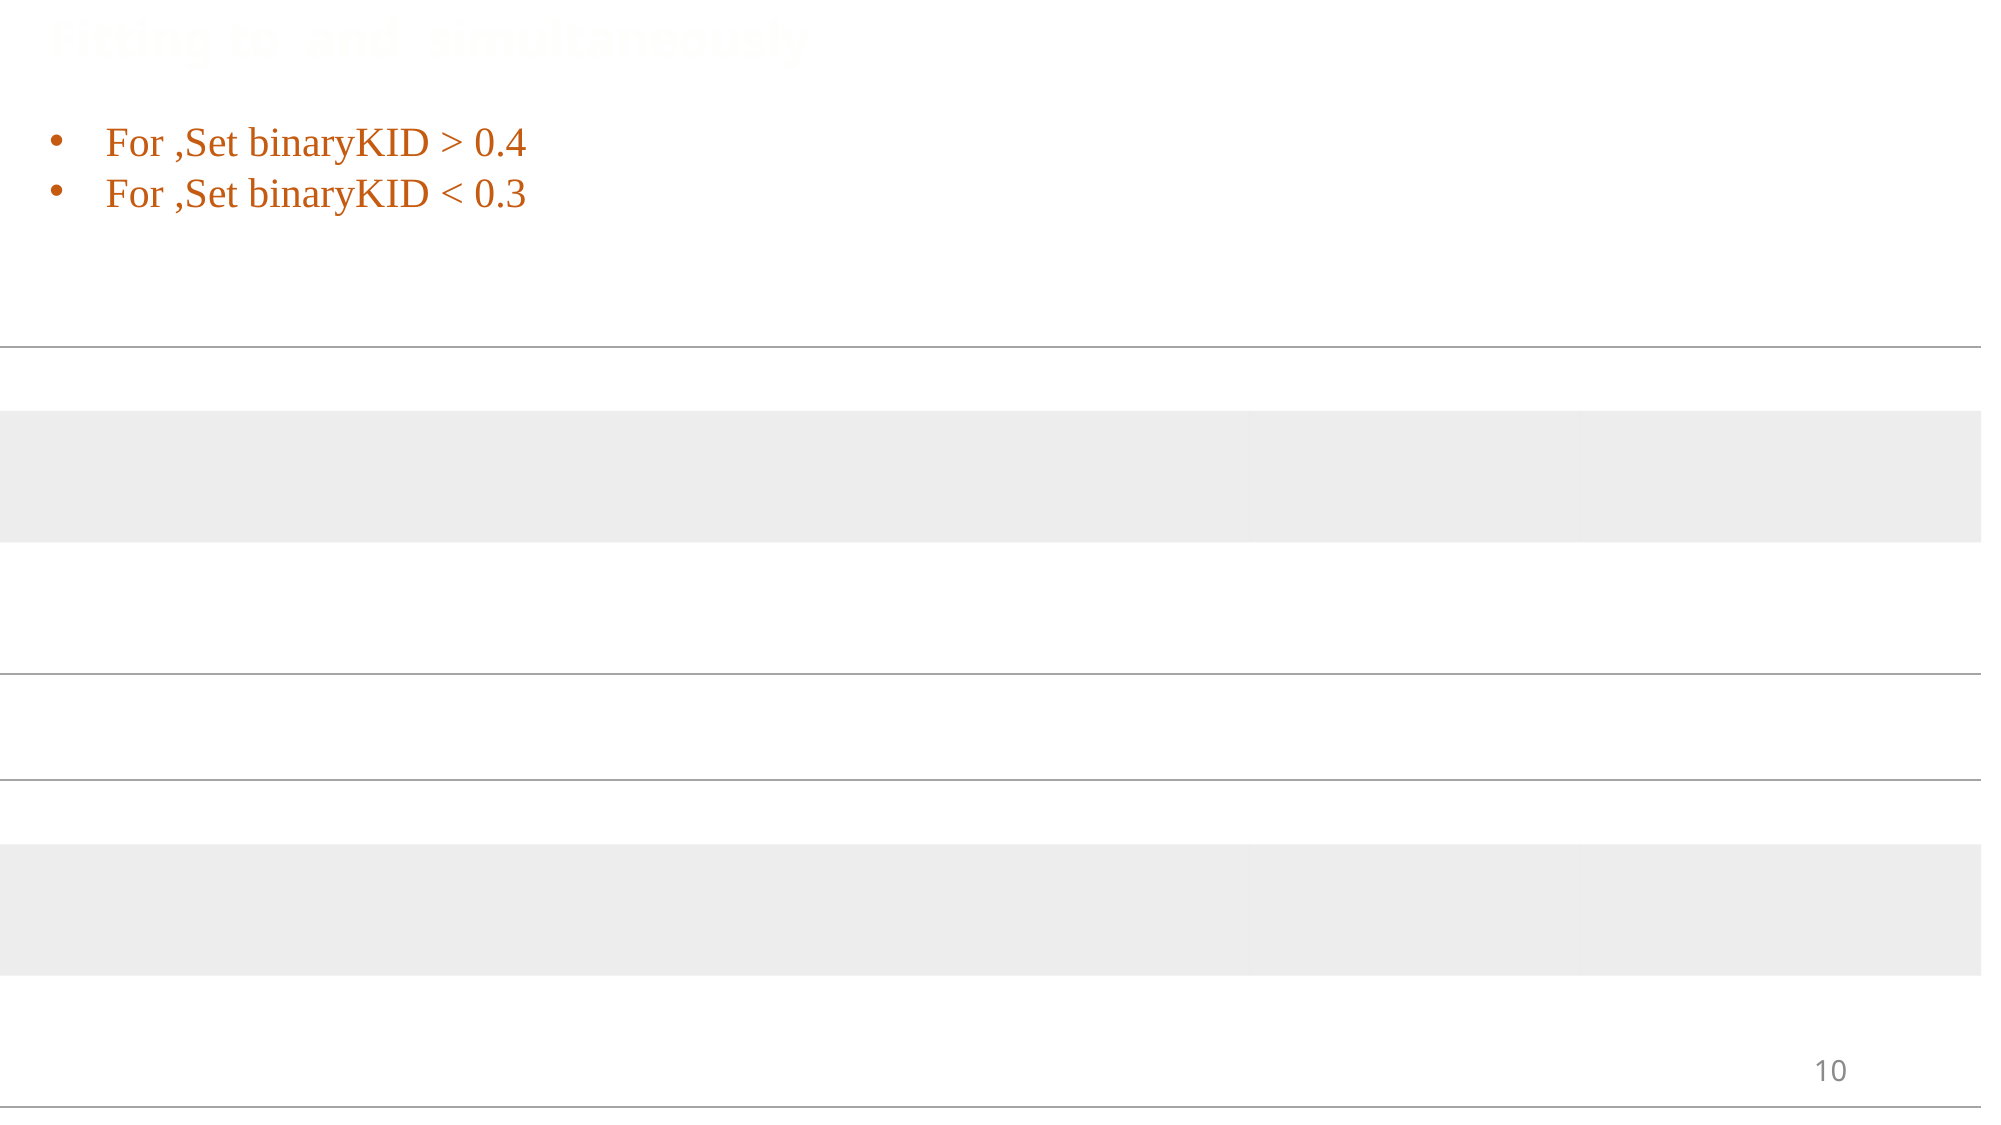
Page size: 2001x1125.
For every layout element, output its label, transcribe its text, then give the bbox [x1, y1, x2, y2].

slide_number 10 [1412, 1042, 1863, 1103]
